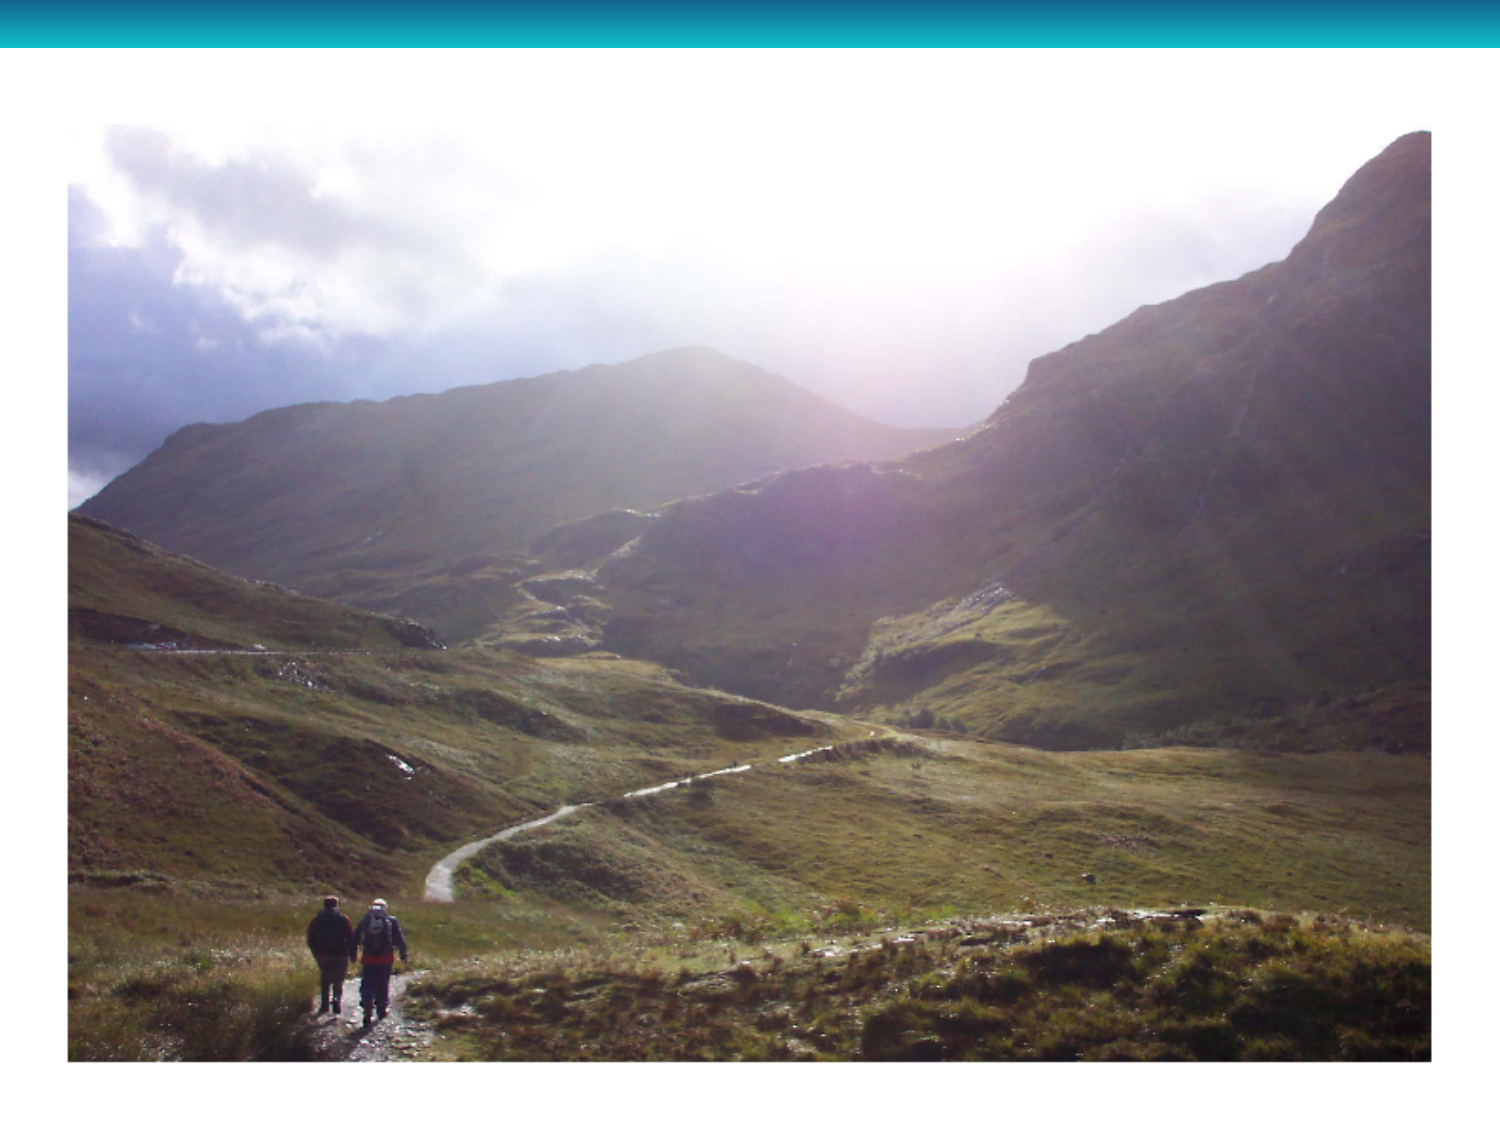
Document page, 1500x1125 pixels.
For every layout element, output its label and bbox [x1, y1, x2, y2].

text_box [0, 62, 1500, 1125]
